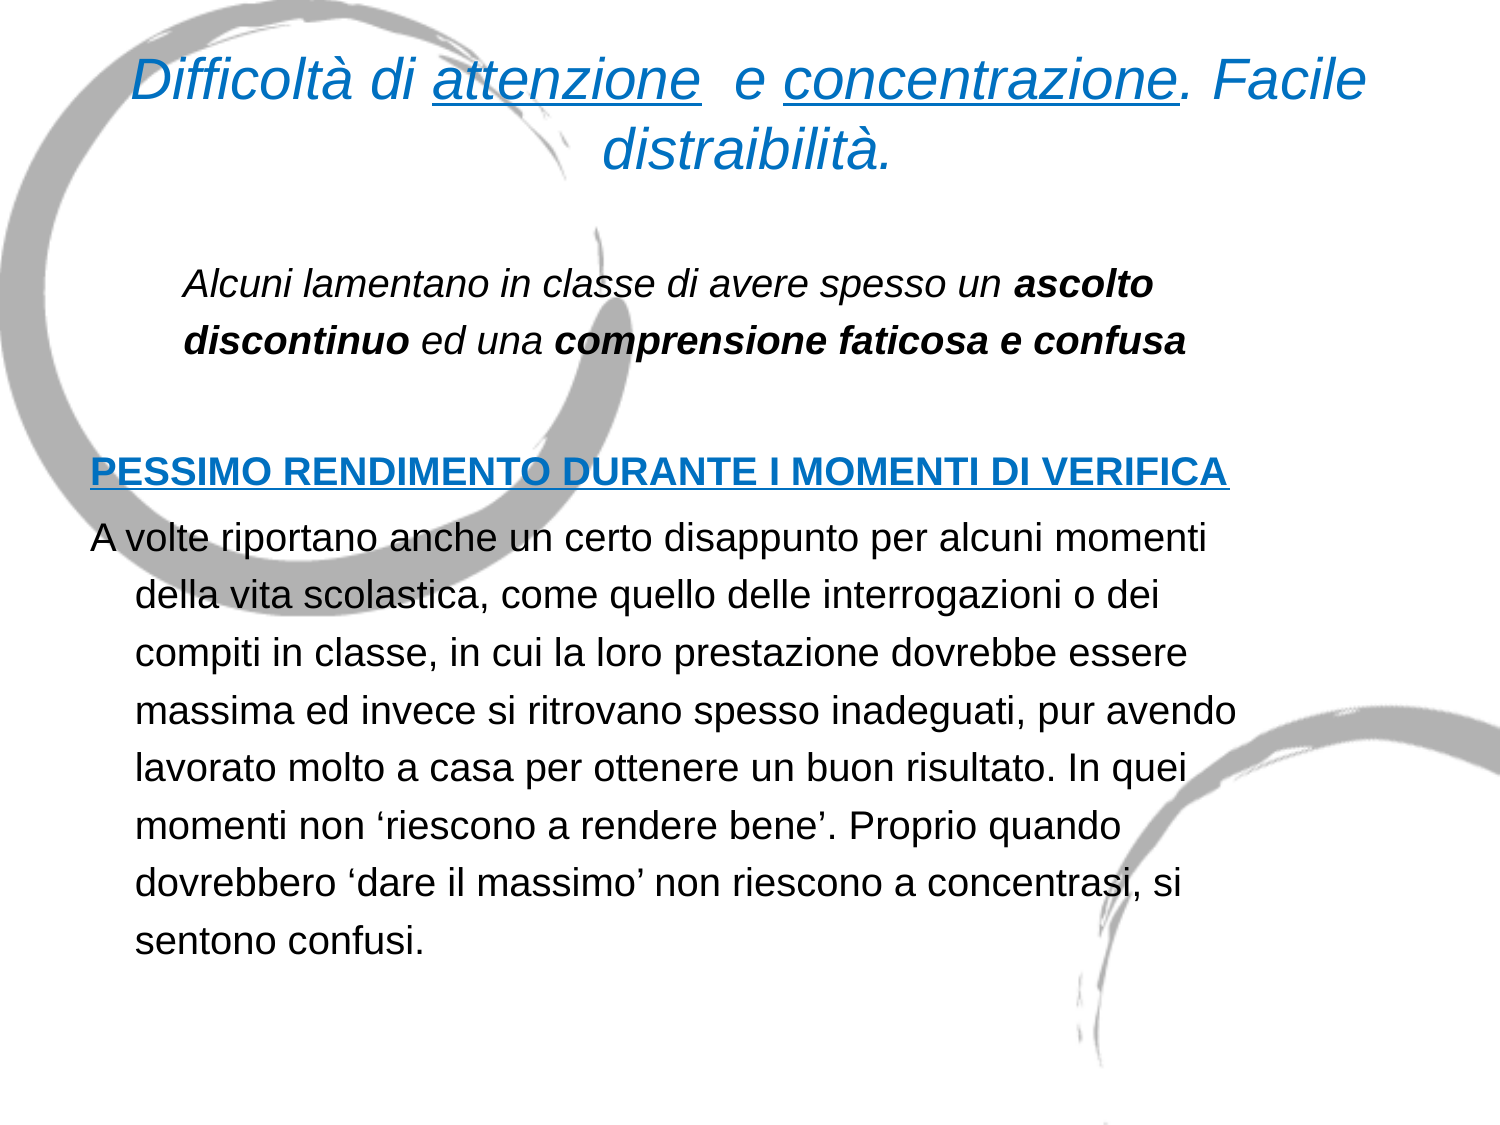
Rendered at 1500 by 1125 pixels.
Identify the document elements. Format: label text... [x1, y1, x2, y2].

picture [0, 0, 1500, 1125]
title Difficoltà di attenzione e concentrazione. Facile distraibilità. [74, 52, 1424, 241]
list Alcuni lamentano in classe di avere spesso un ascolto discontinuo ed una comprensione faticosa e confusa PESSIMO RENDIMENTO DURANTE I MOMENTI DI VERIFICA A volte riportano anche un certo disappunto per alcuni momenti della vita scolastica, come quello delle interrogazioni o dei compiti in classe, in cui la loro prestazione dovrebbe essere massima ed invece si ritrovano spesso inadeguati, pur avendo lavorato molto a casa per ottenere un buon risultato. In quei momenti non ‘riescono a rendere bene’. Proprio quando dovrebbero ‘dare il massimo’ non riescono a concentrasi, si sentono confusi. [74, 239, 1263, 1036]
